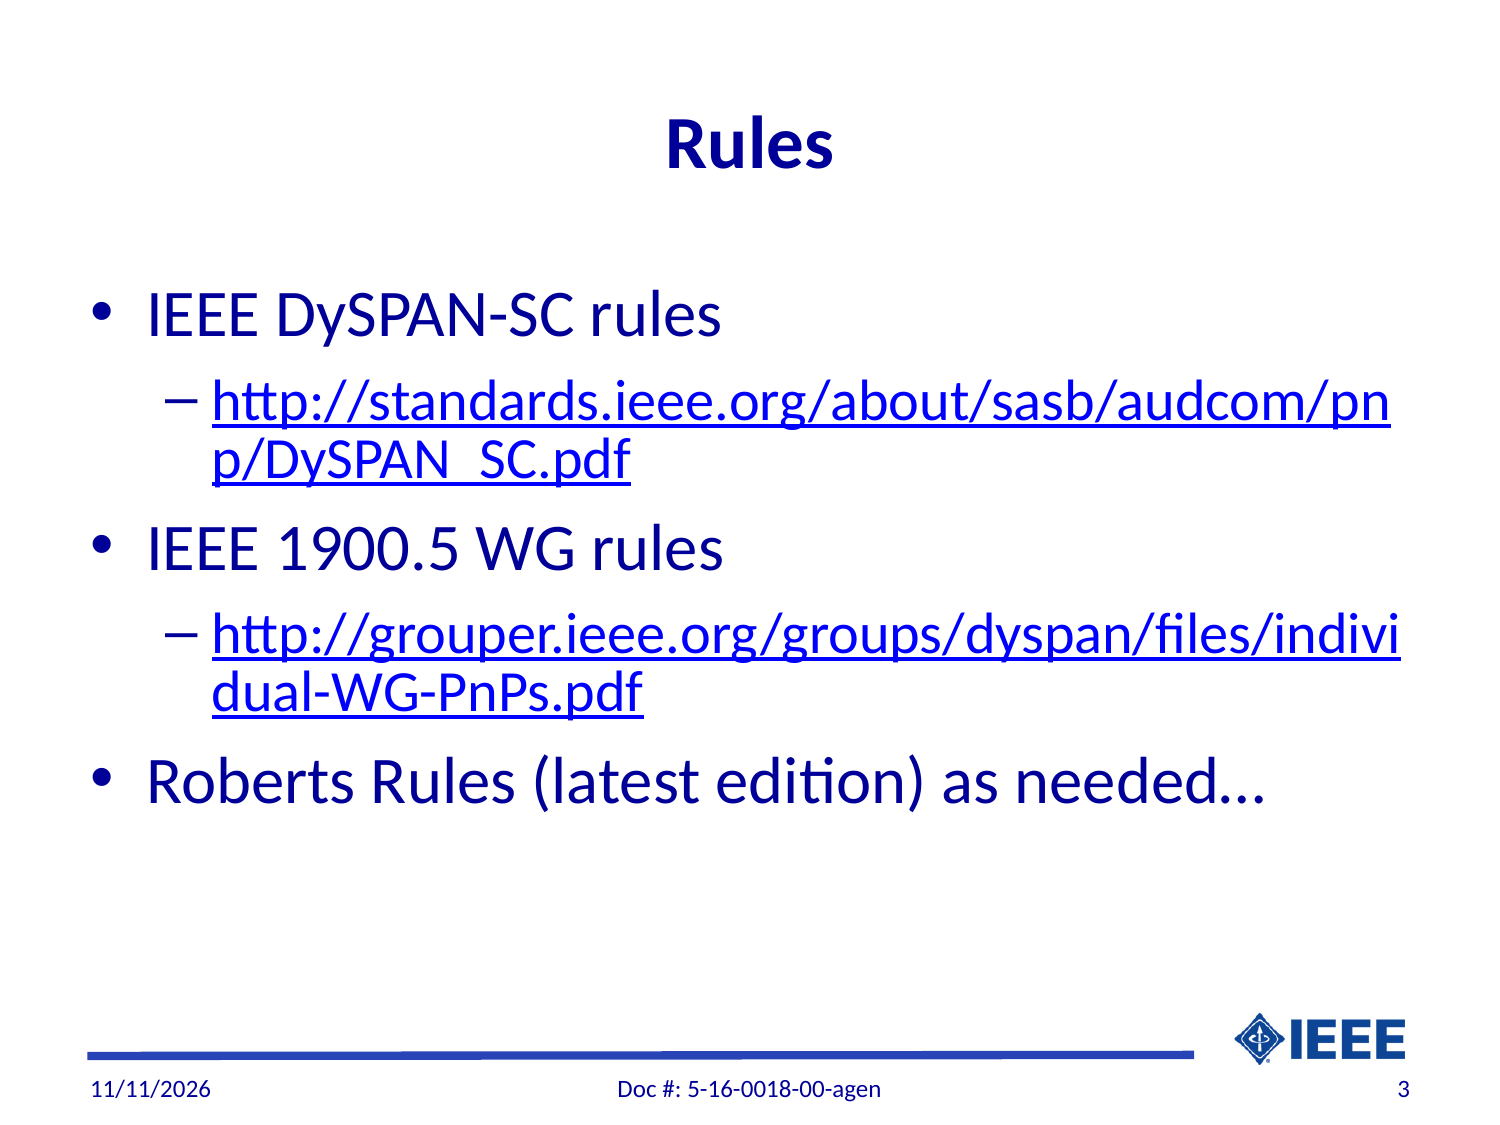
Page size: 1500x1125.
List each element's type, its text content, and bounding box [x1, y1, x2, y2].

picture [1231, 1011, 1406, 1057]
title Rules [75, 45, 1425, 233]
footer Doc #: 5-16-0018-00-agen [512, 1057, 988, 1118]
list IEEE DySPAN-SC rules http://standards.ieee.org/about/sasb/audcom/pnp/DySPAN_SC.pdf IEEE 1900.5 WG rules http://grouper.ieee.org/groups/dyspan/files/individual-WG-PnPs.pdf Roberts Rules (latest edition) as needed… [75, 262, 1425, 1005]
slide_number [75, 1057, 425, 1118]
slide_number 3 [1074, 1057, 1425, 1118]
